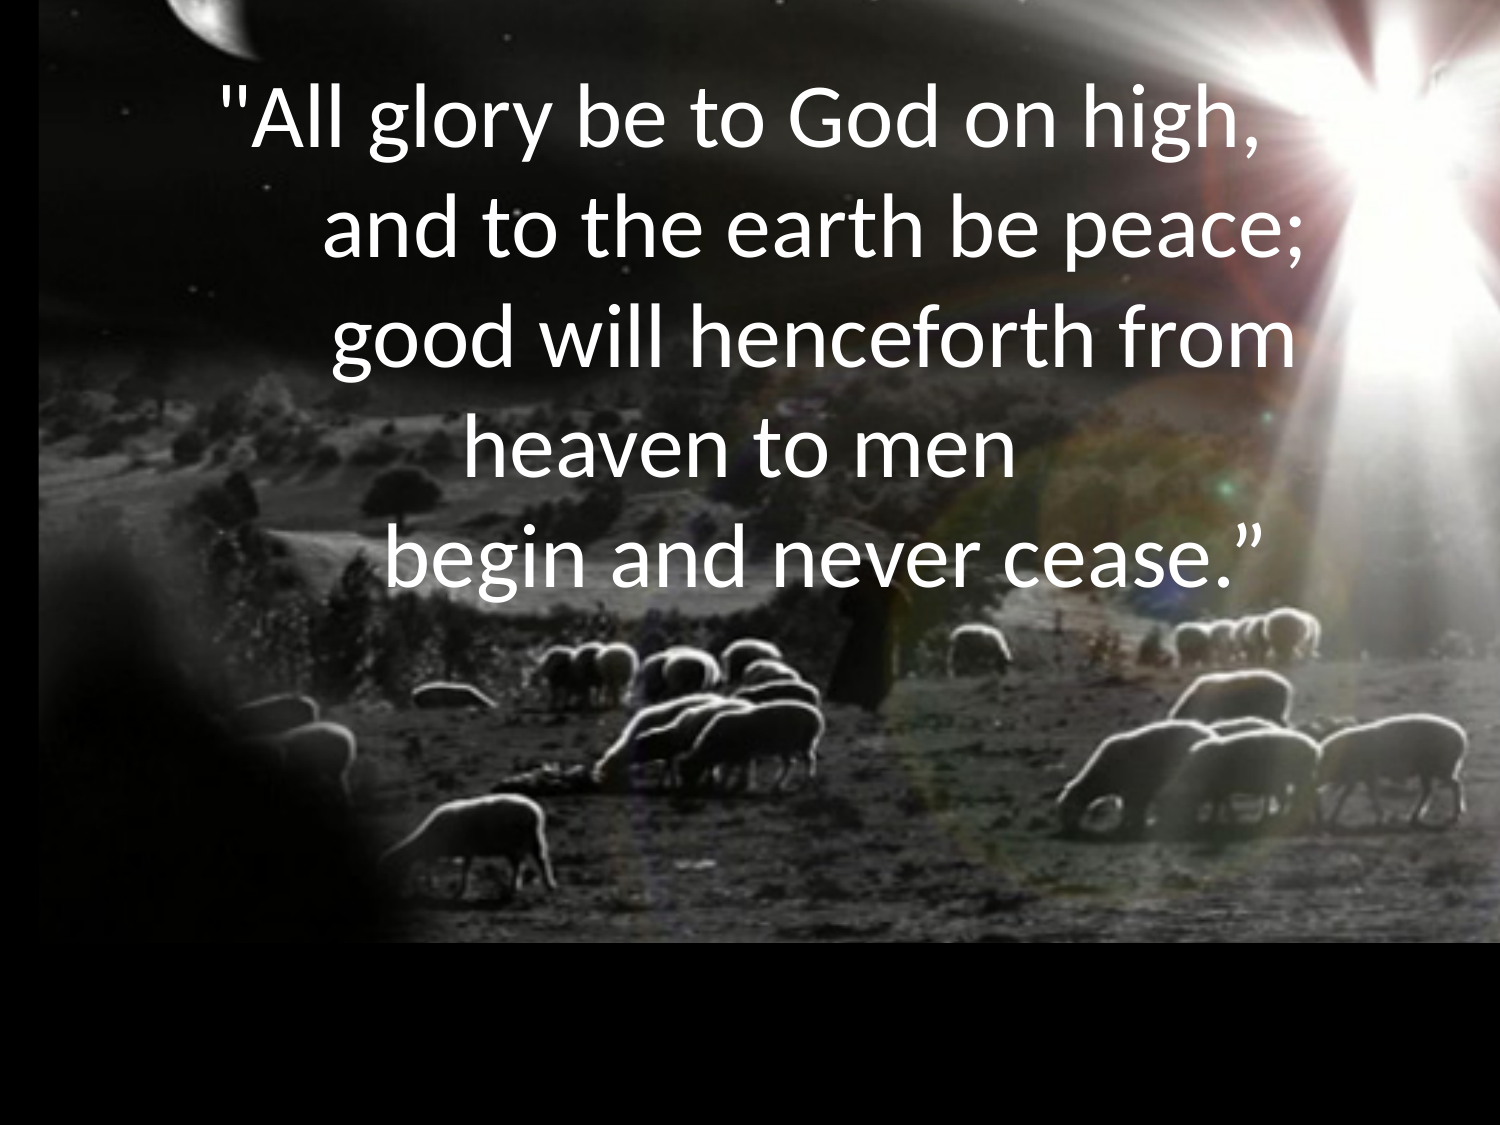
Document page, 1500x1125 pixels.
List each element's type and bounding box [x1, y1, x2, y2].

picture [38, 0, 1500, 944]
